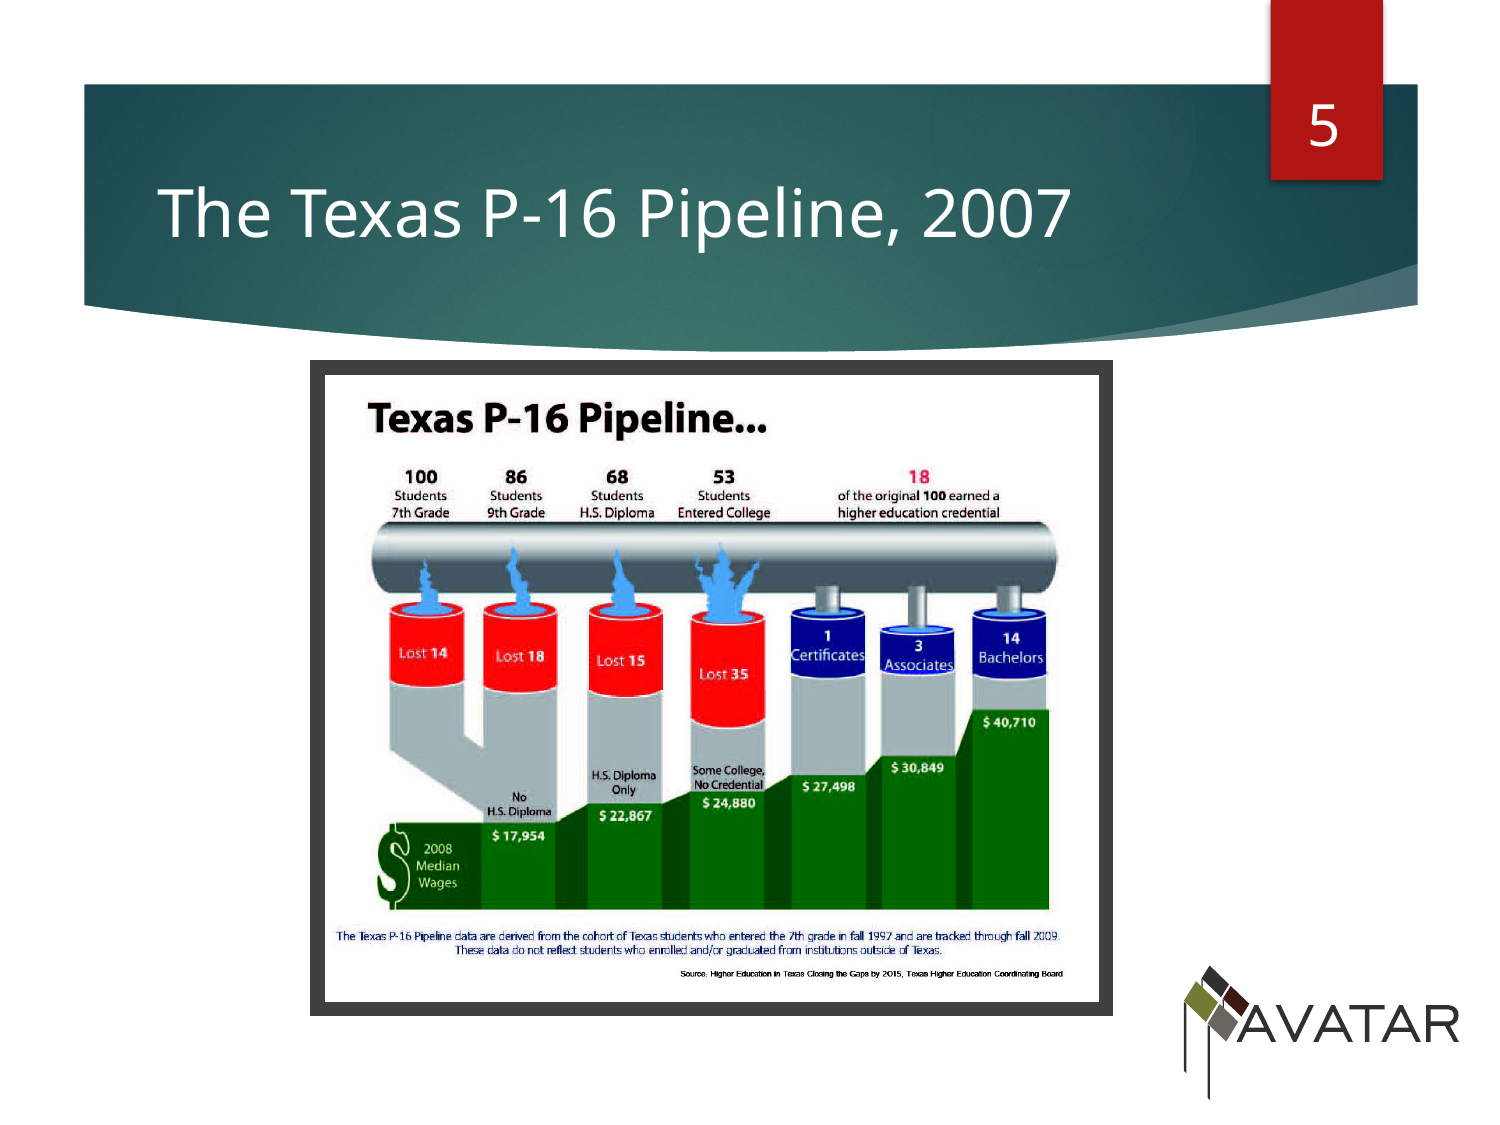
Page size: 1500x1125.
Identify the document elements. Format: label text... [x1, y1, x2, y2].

title The Texas P-16 Pipeline, 2007 [142, 152, 1183, 269]
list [324, 374, 1099, 1003]
slide_number 5 [1259, 48, 1390, 175]
